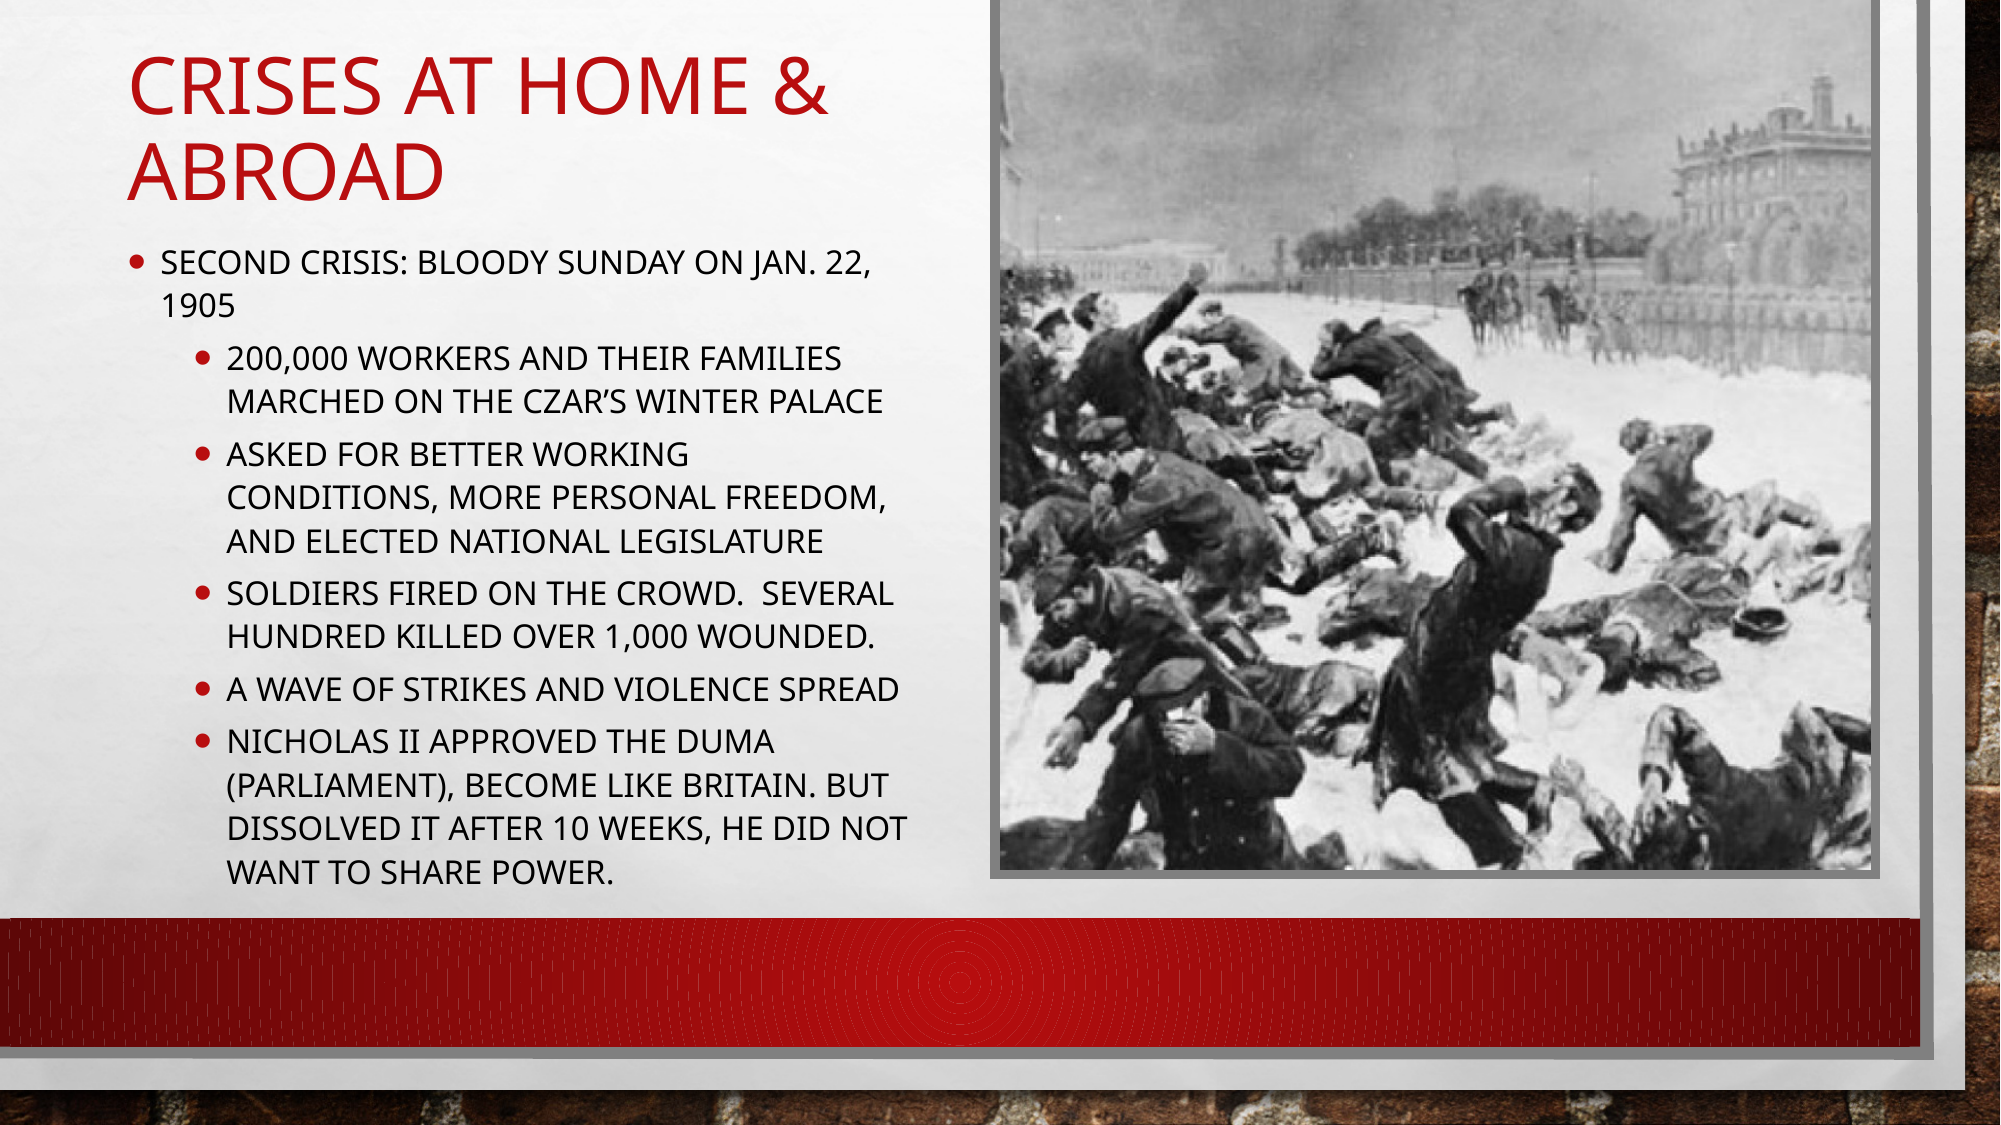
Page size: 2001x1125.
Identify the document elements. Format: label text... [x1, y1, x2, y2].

picture [999, 0, 1872, 870]
picture [0, 0, 2000, 1125]
title Crises at Home & Abroad [112, 37, 925, 210]
list Second Crisis: Bloody Sunday on Jan. 22, 1905 200,000 workers and their families marched on the czar’s Winter Palace Asked for better working conditions, more personal freedom, and elected national legislature Soldiers fired on the crowd. Several hundred killed over 1,000 wounded. A wave of strikes and violence spread Nicholas II approved the Duma (Parliament), become like Britain. But dissolved it after 10 weeks, he did not want to share power. [112, 210, 925, 919]
